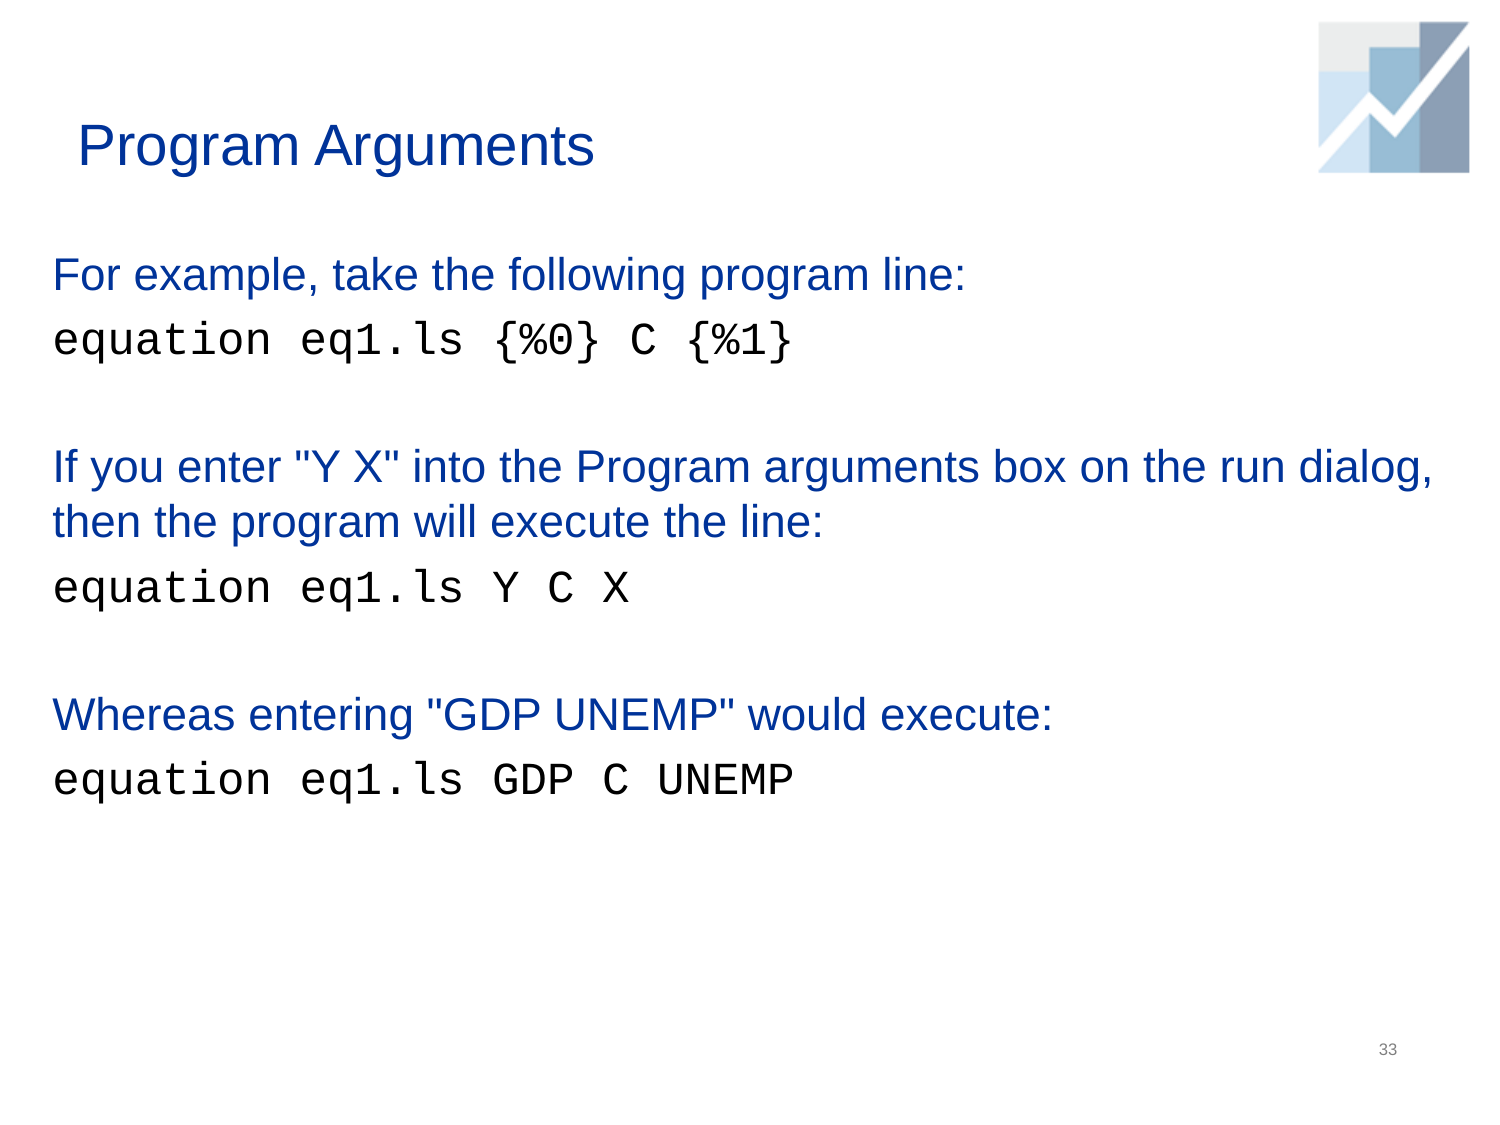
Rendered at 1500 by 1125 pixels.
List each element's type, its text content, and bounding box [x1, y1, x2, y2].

slide_number 33 [1262, 1015, 1413, 1067]
picture [1300, 11, 1479, 181]
title Program Arguments [62, 0, 1297, 185]
list For example, take the following program line: equation eq1.ls {%0} C {%1} If you enter "Y X" into the Program arguments box on the run dialog, then the program will execute the line: equation eq1.ls Y C X Whereas entering "GDP UNEMP" would execute: equation eq1.ls GDP C UNEMP [37, 237, 1461, 1112]
